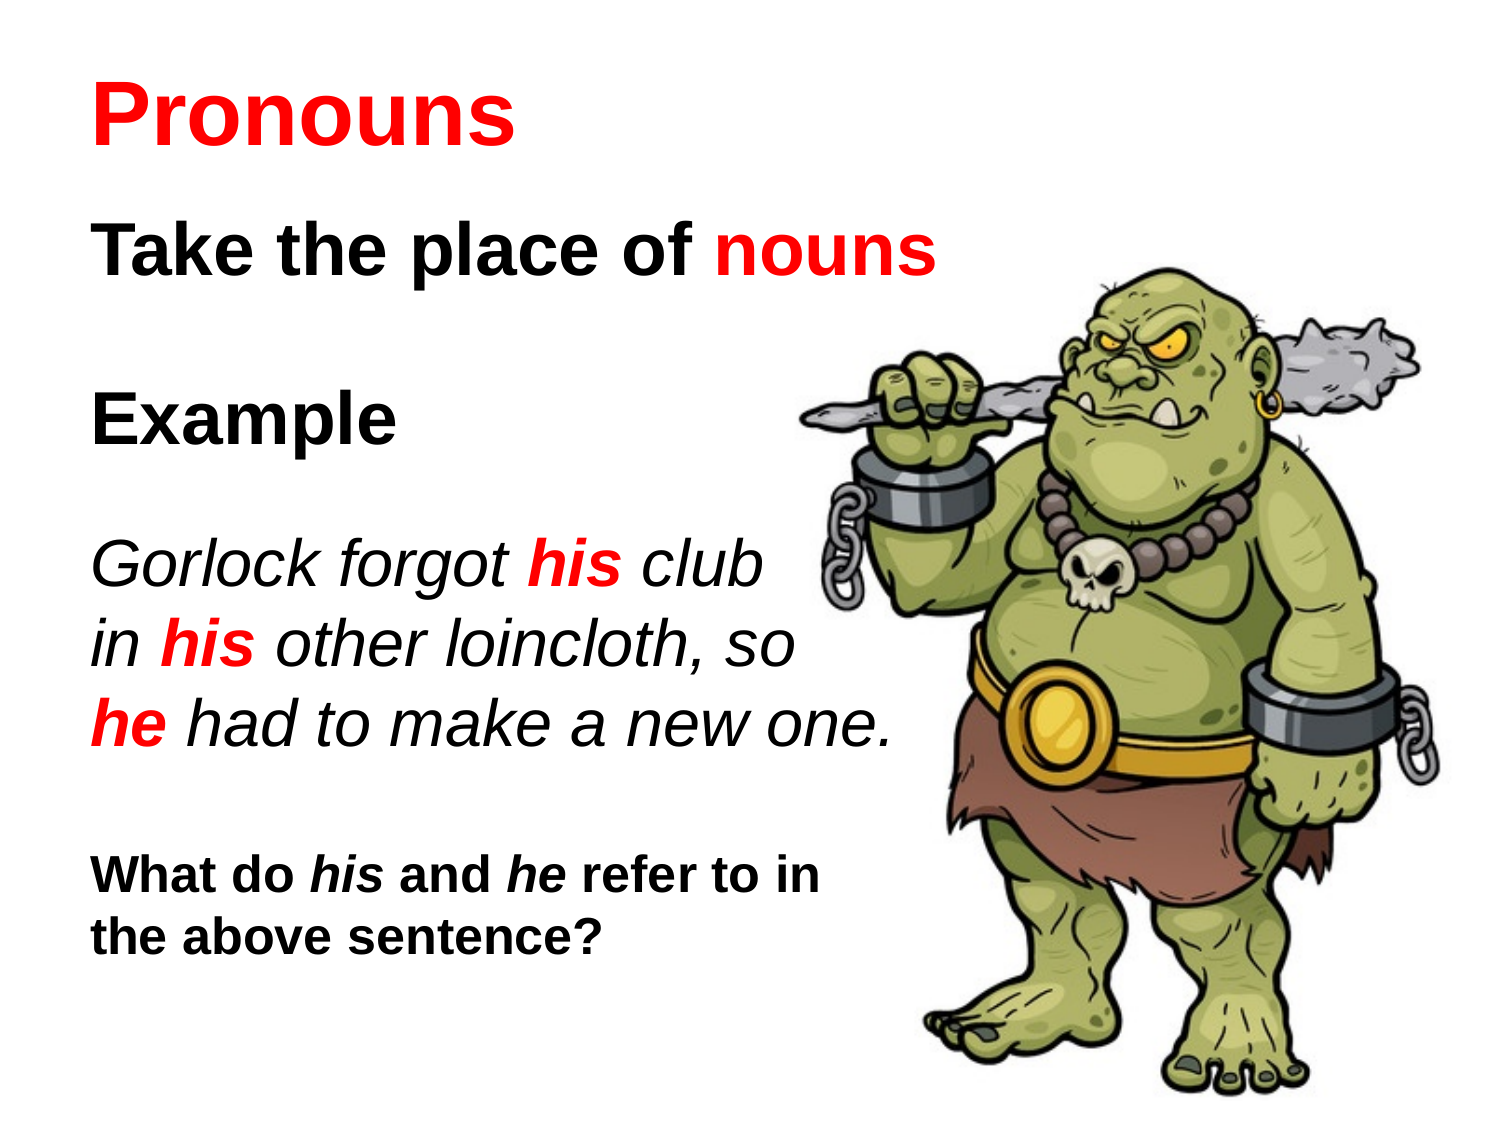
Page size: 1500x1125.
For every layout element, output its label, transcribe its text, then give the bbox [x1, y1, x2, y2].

picture [766, 262, 1500, 1101]
title Pronouns [75, 14, 1425, 193]
list Take the place of nouns Example Gorlock forgot his club in his other loincloth, so he had to make a new one. What do his and he refer to in the above sentence? [75, 193, 1425, 1125]
